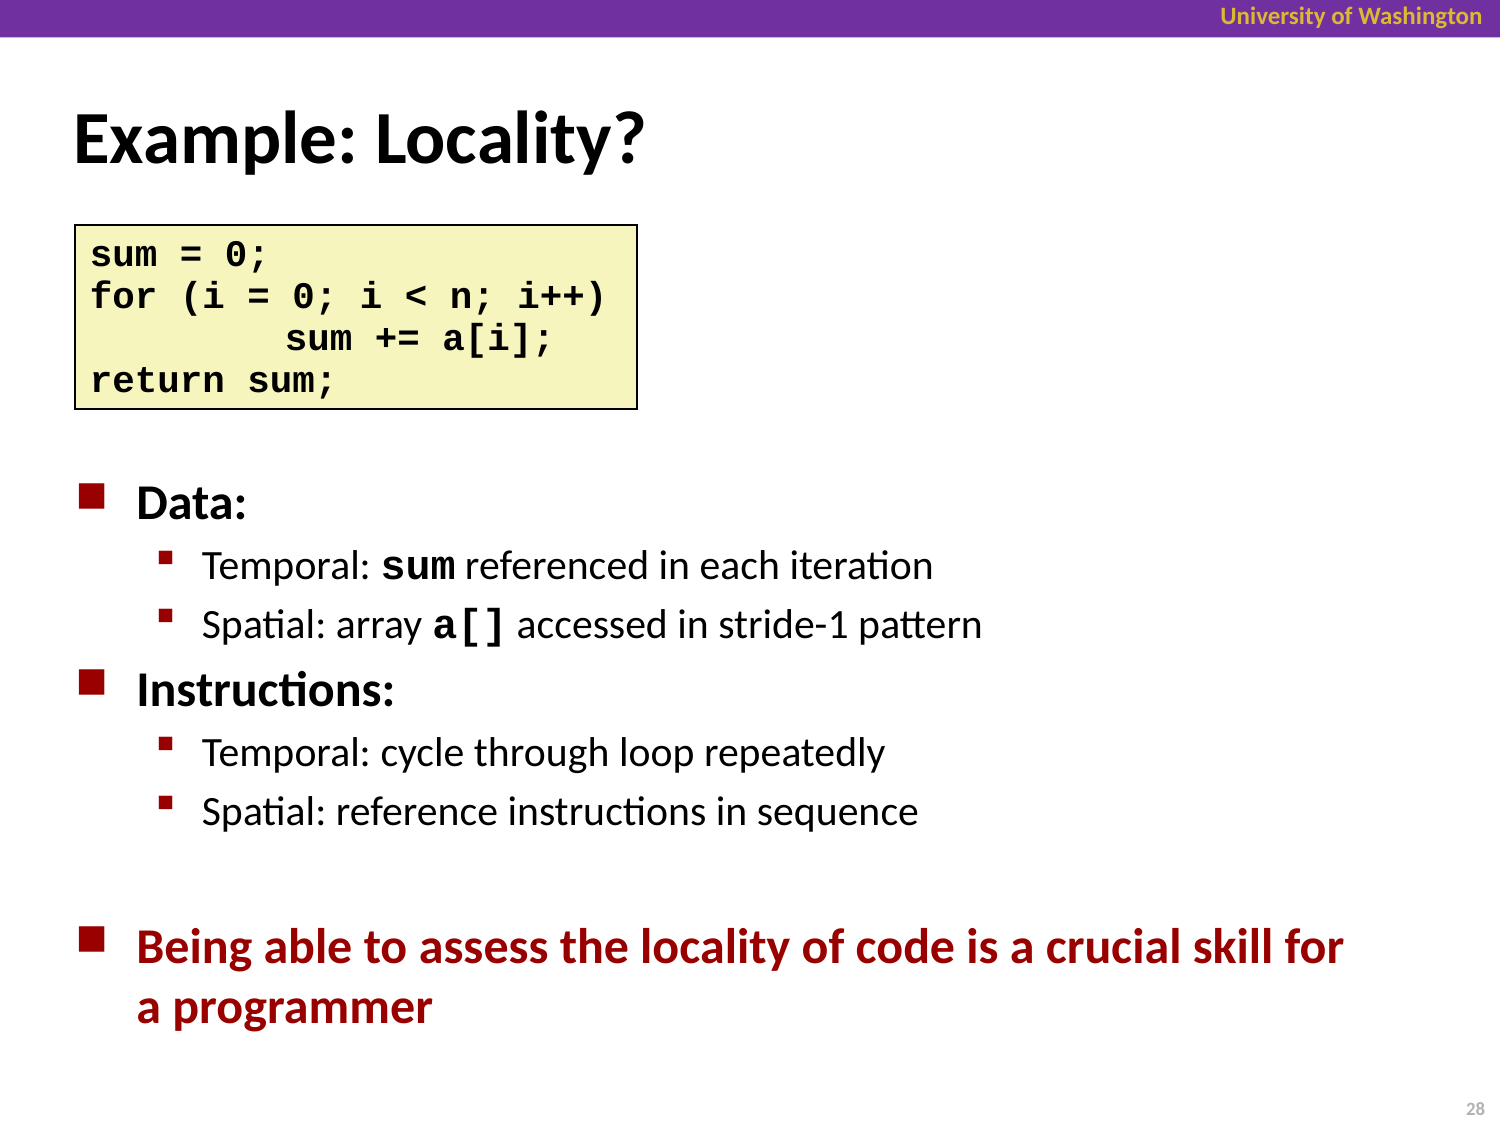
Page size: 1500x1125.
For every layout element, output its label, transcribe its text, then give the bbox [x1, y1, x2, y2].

title Example: Locality? [58, 71, 1438, 197]
list Data: Temporal: sum referenced in each iteration Spatial: array a[] accessed in stride-1 pattern Instructions: Temporal: cycle through loop repeatedly Spatial: reference instructions in sequence Being able to assess the locality of code is a crucial skill for a programmer [64, 462, 1361, 940]
text_box sum = 0; for (i = 0; i < n; i++) sum += a[i]; return sum; [75, 224, 638, 409]
slide_number 28 [1400, 1077, 1500, 1125]
